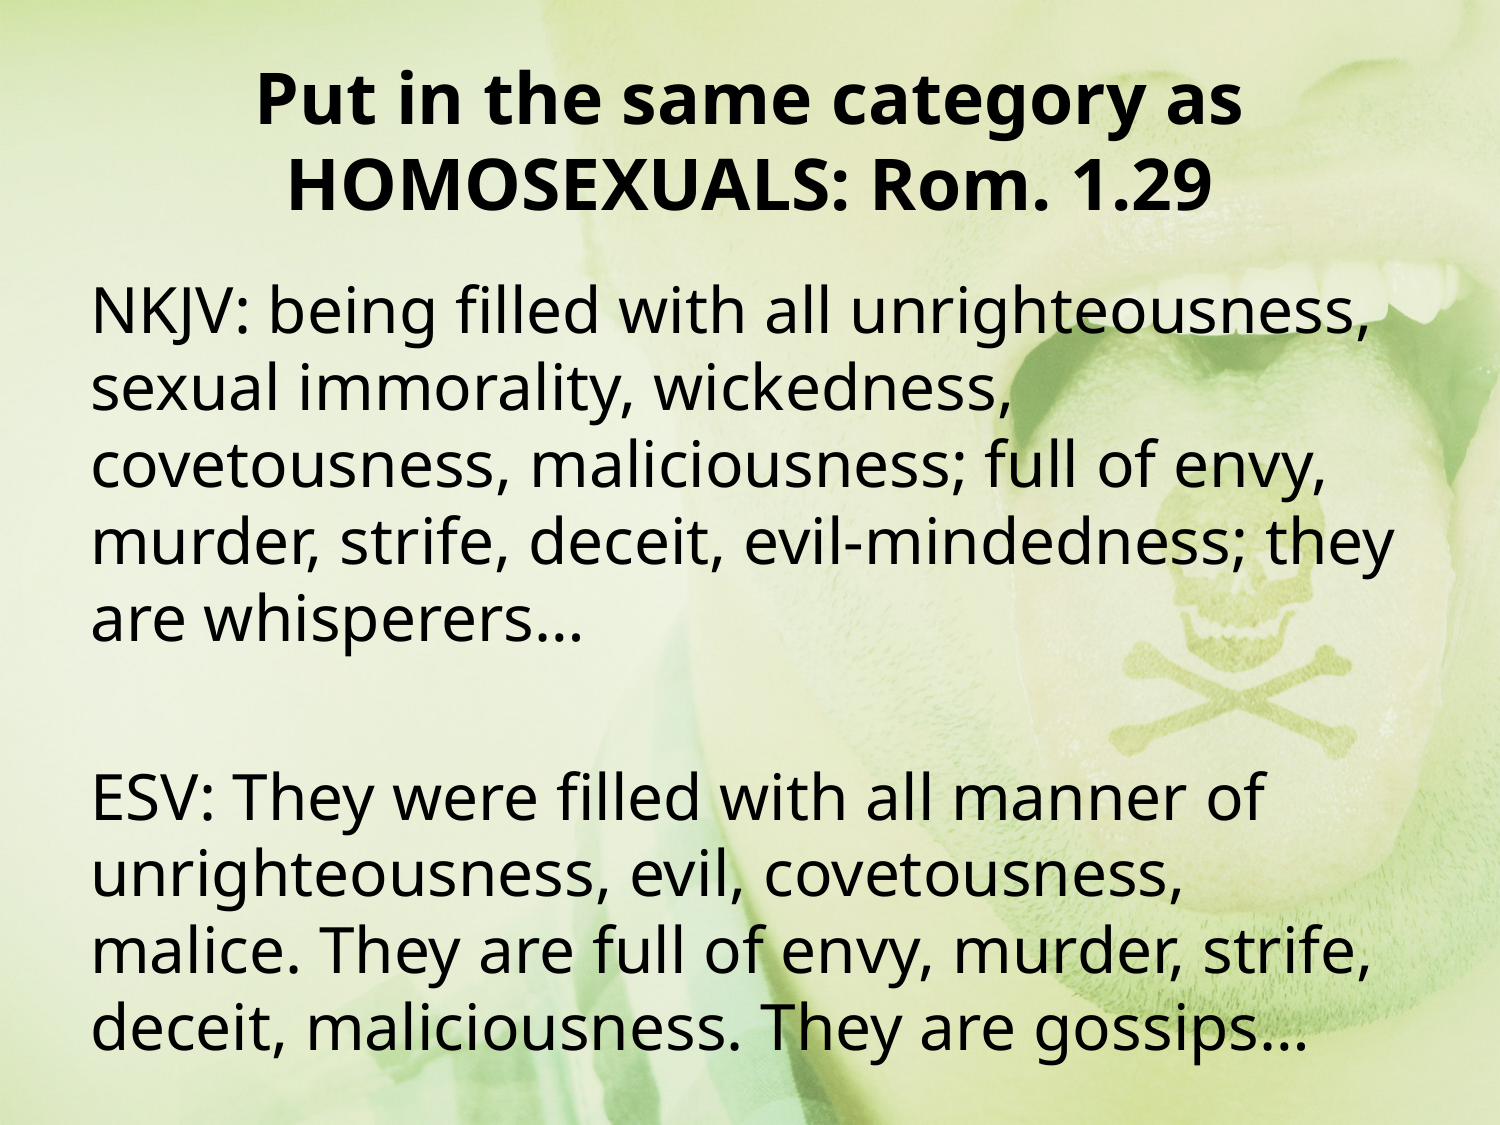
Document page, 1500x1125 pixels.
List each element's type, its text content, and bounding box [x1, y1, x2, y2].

title Put in the same category as HOMOSEXUALS: Rom. 1.29 [75, 45, 1425, 233]
list NKJV: being filled with all unrighteousness, sexual immorality, wickedness, covetousness, maliciousness; full of envy, murder, strife, deceit, evil-mindedness; they are whisperers… ESV: They were filled with all manner of unrighteousness, evil, covetousness, malice. They are full of envy, murder, strife, deceit, maliciousness. They are gossips… [75, 262, 1425, 1125]
picture [0, 0, 1500, 1125]
